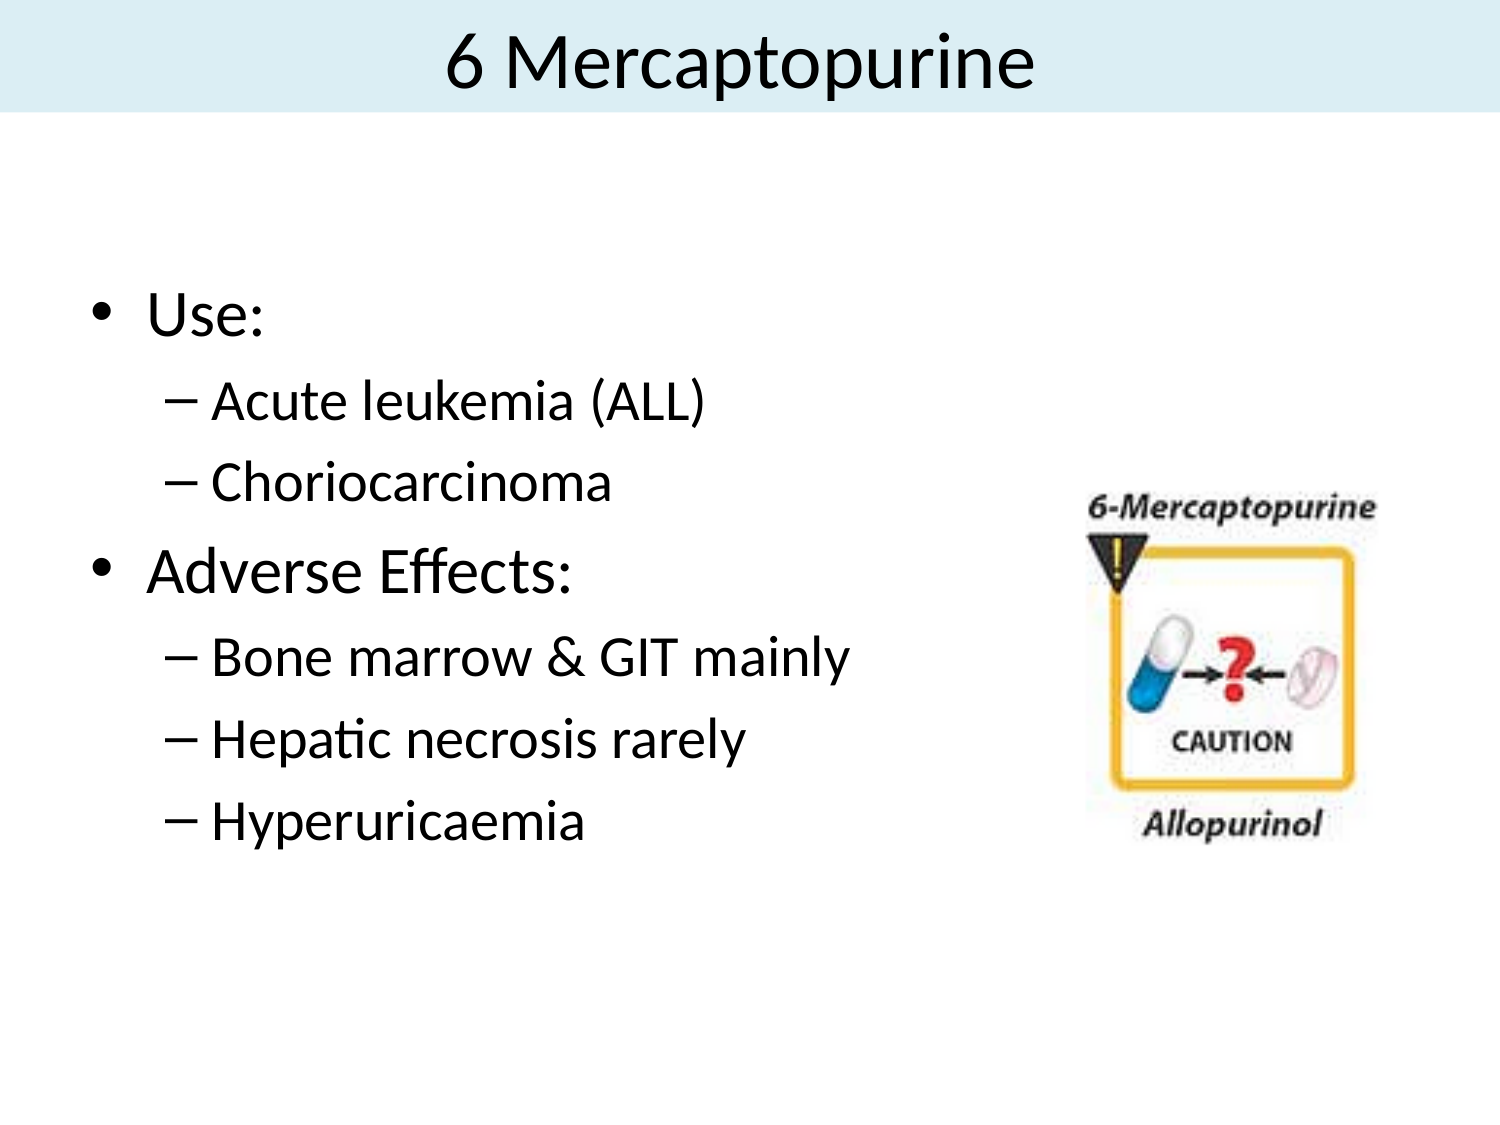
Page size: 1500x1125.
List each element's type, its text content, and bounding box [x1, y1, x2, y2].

picture [1074, 474, 1426, 872]
title 6 Mercaptopurine [0, 0, 1500, 113]
list Use: Acute leukemia (ALL) Choriocarcinoma Adverse Effects: Bone marrow & GIT mainly Hepatic necrosis rarely Hyperuricaemia [75, 262, 1425, 1005]
